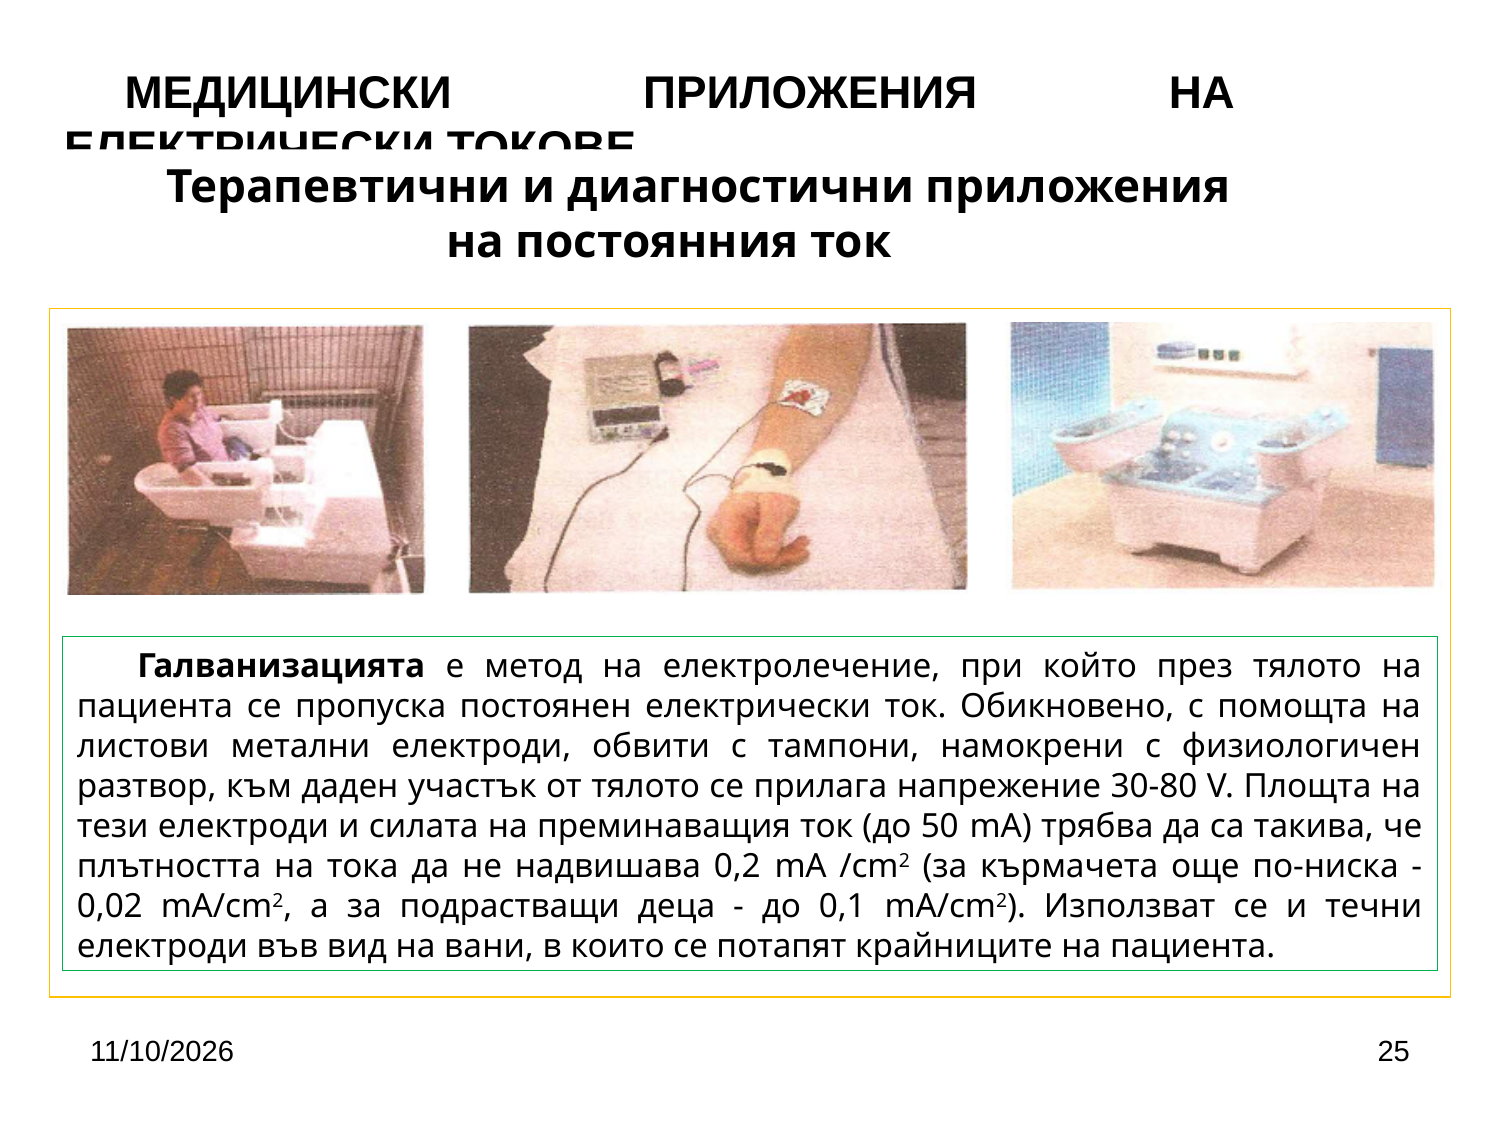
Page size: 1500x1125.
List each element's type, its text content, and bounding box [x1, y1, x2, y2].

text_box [49, 308, 1451, 998]
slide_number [75, 1024, 425, 1103]
slide_number 25 [1074, 1024, 1425, 1103]
text_box Терапевтични и диагностични приложения на постоянния ток [60, 149, 1278, 275]
text_box Медицински приложения на електрически токове [49, 54, 1250, 180]
